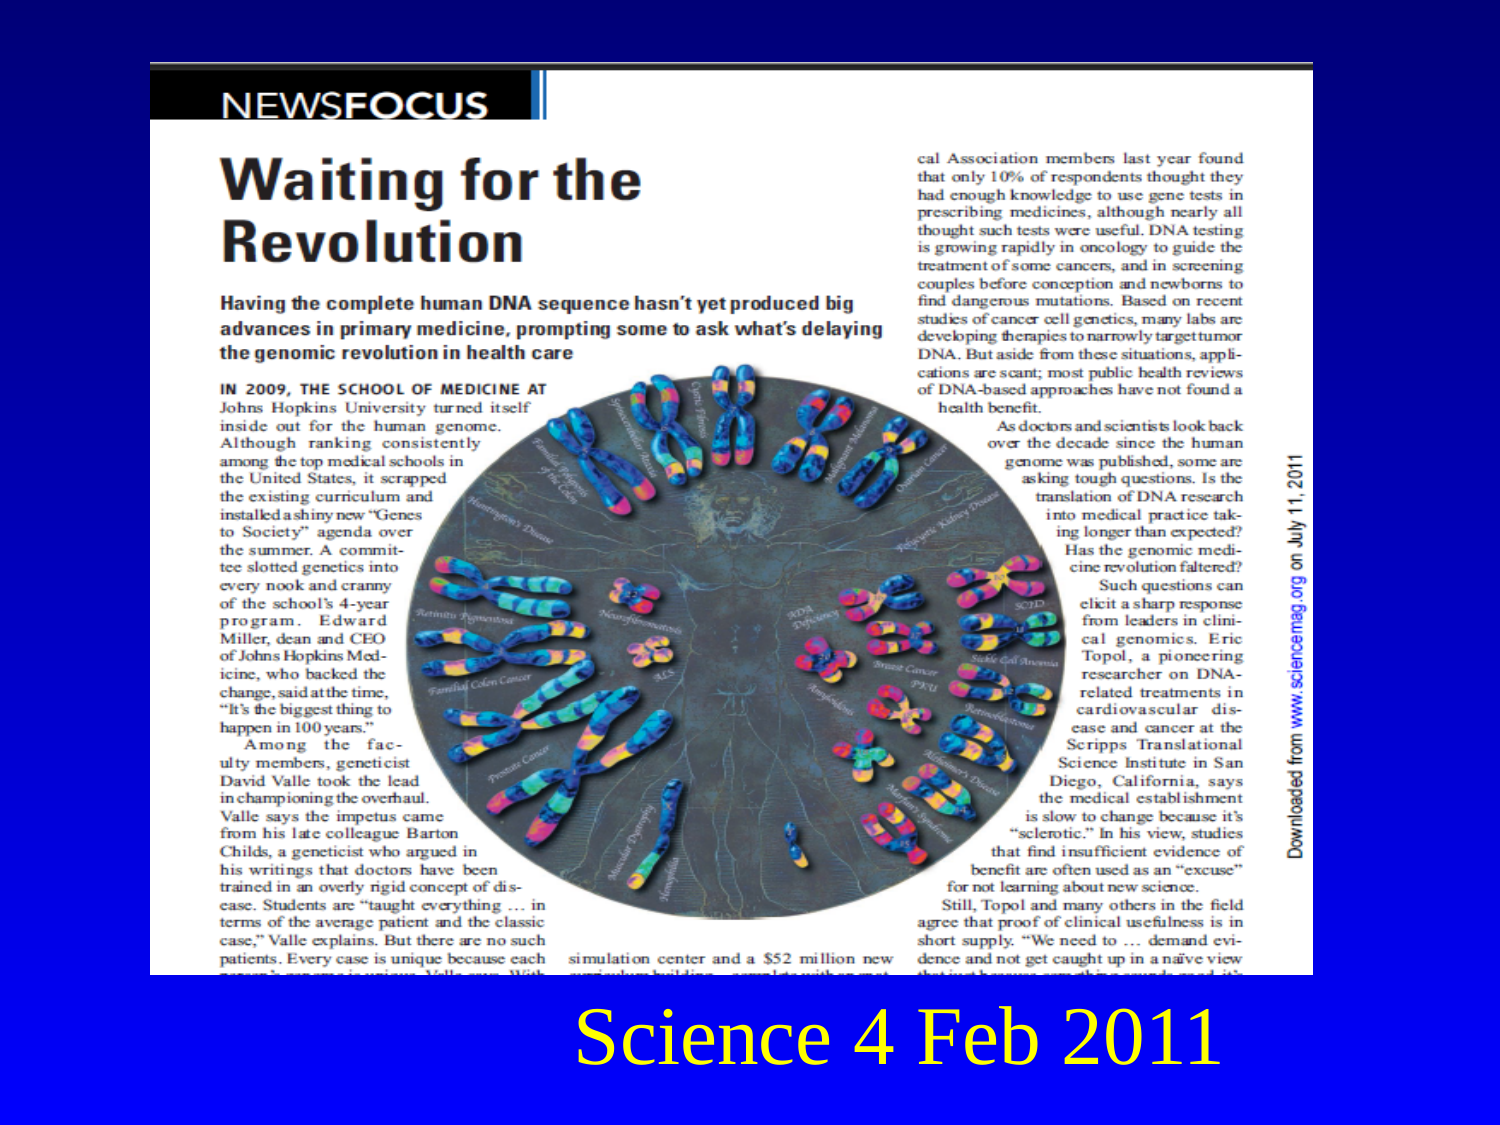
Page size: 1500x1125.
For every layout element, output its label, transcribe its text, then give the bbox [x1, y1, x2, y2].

title Science 4 Feb 2011 [262, 937, 1500, 1125]
picture [149, 62, 1313, 976]
